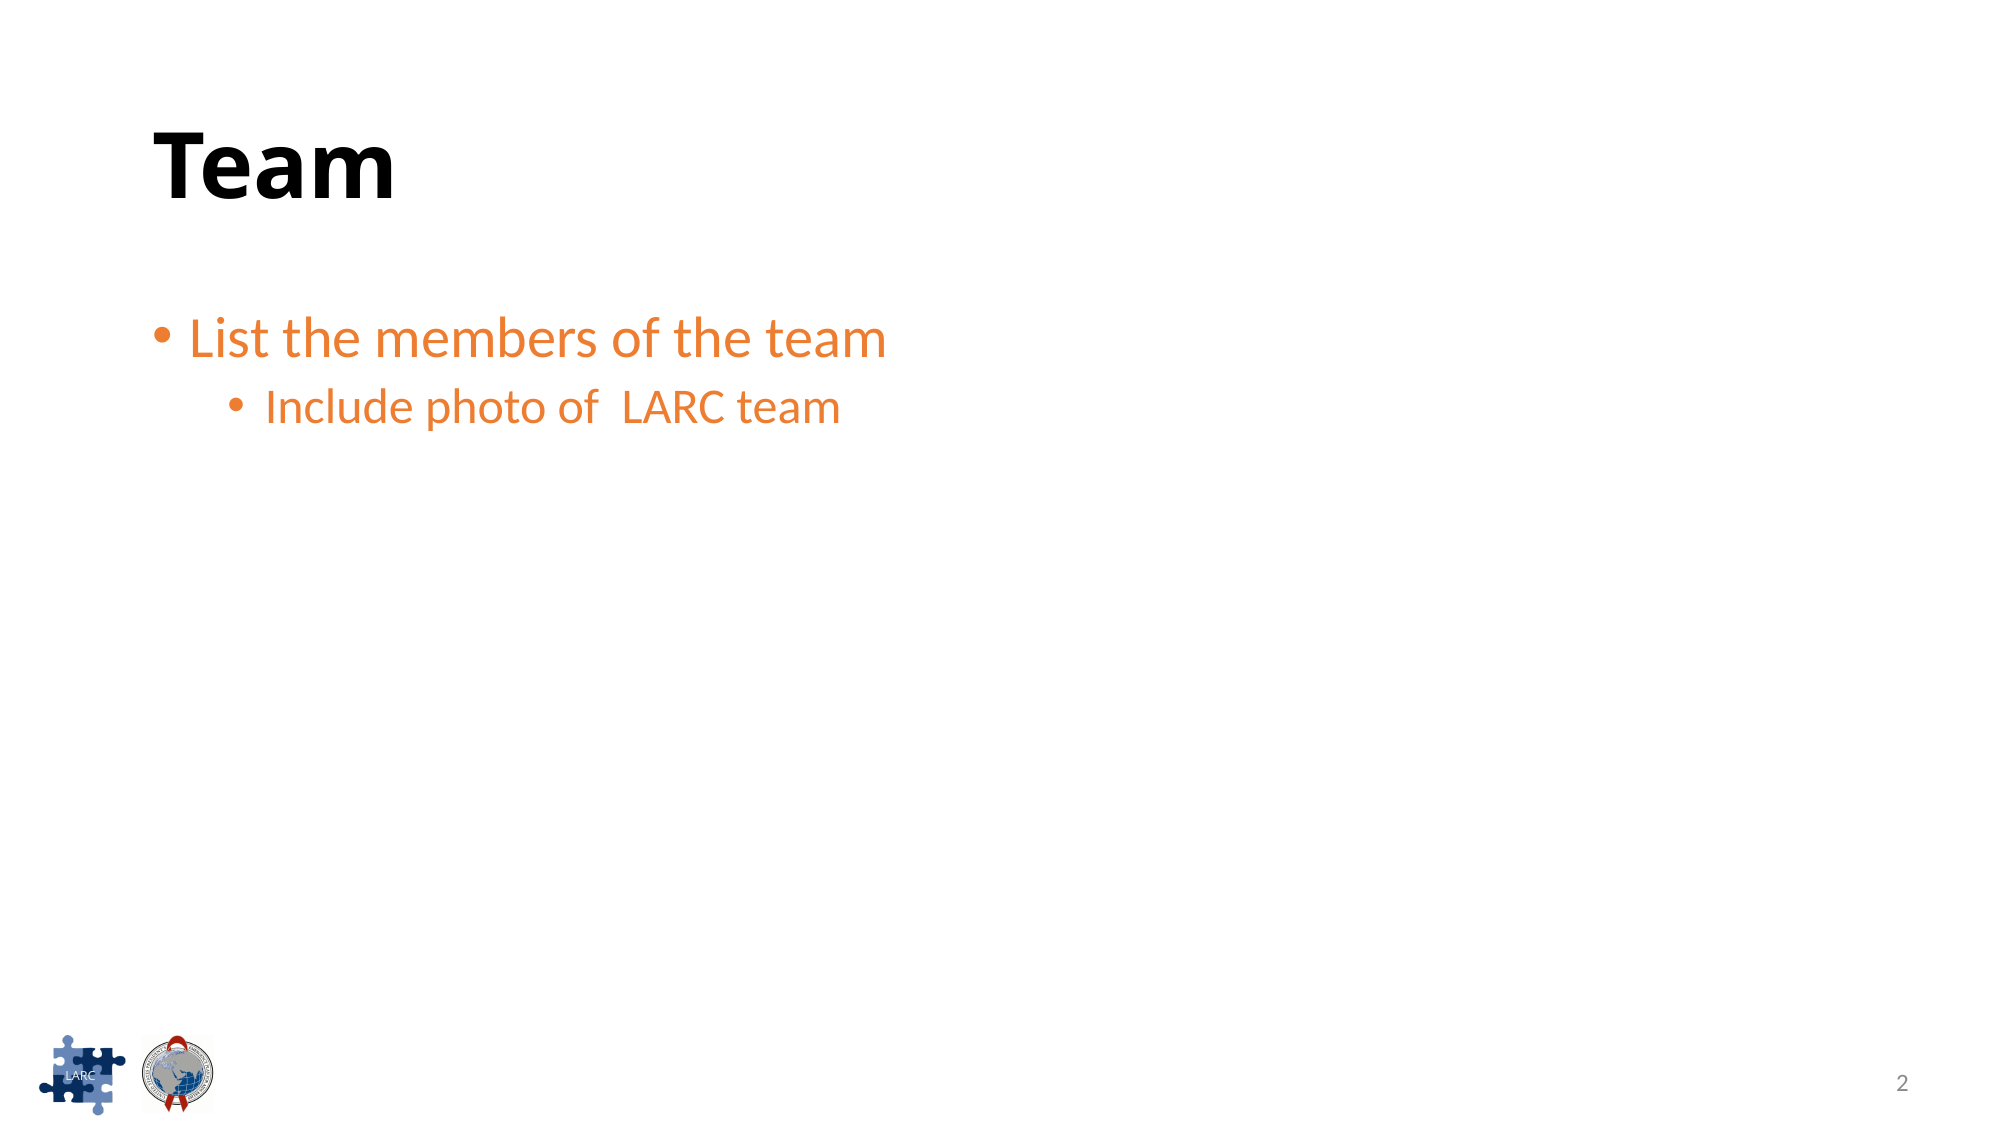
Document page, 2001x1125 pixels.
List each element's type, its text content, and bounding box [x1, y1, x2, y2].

title Team [137, 59, 1863, 278]
picture [0, 1035, 214, 1118]
slide_number 2 [1862, 1061, 1924, 1103]
list List the members of the team Include photo of LARC team [137, 299, 1863, 1014]
